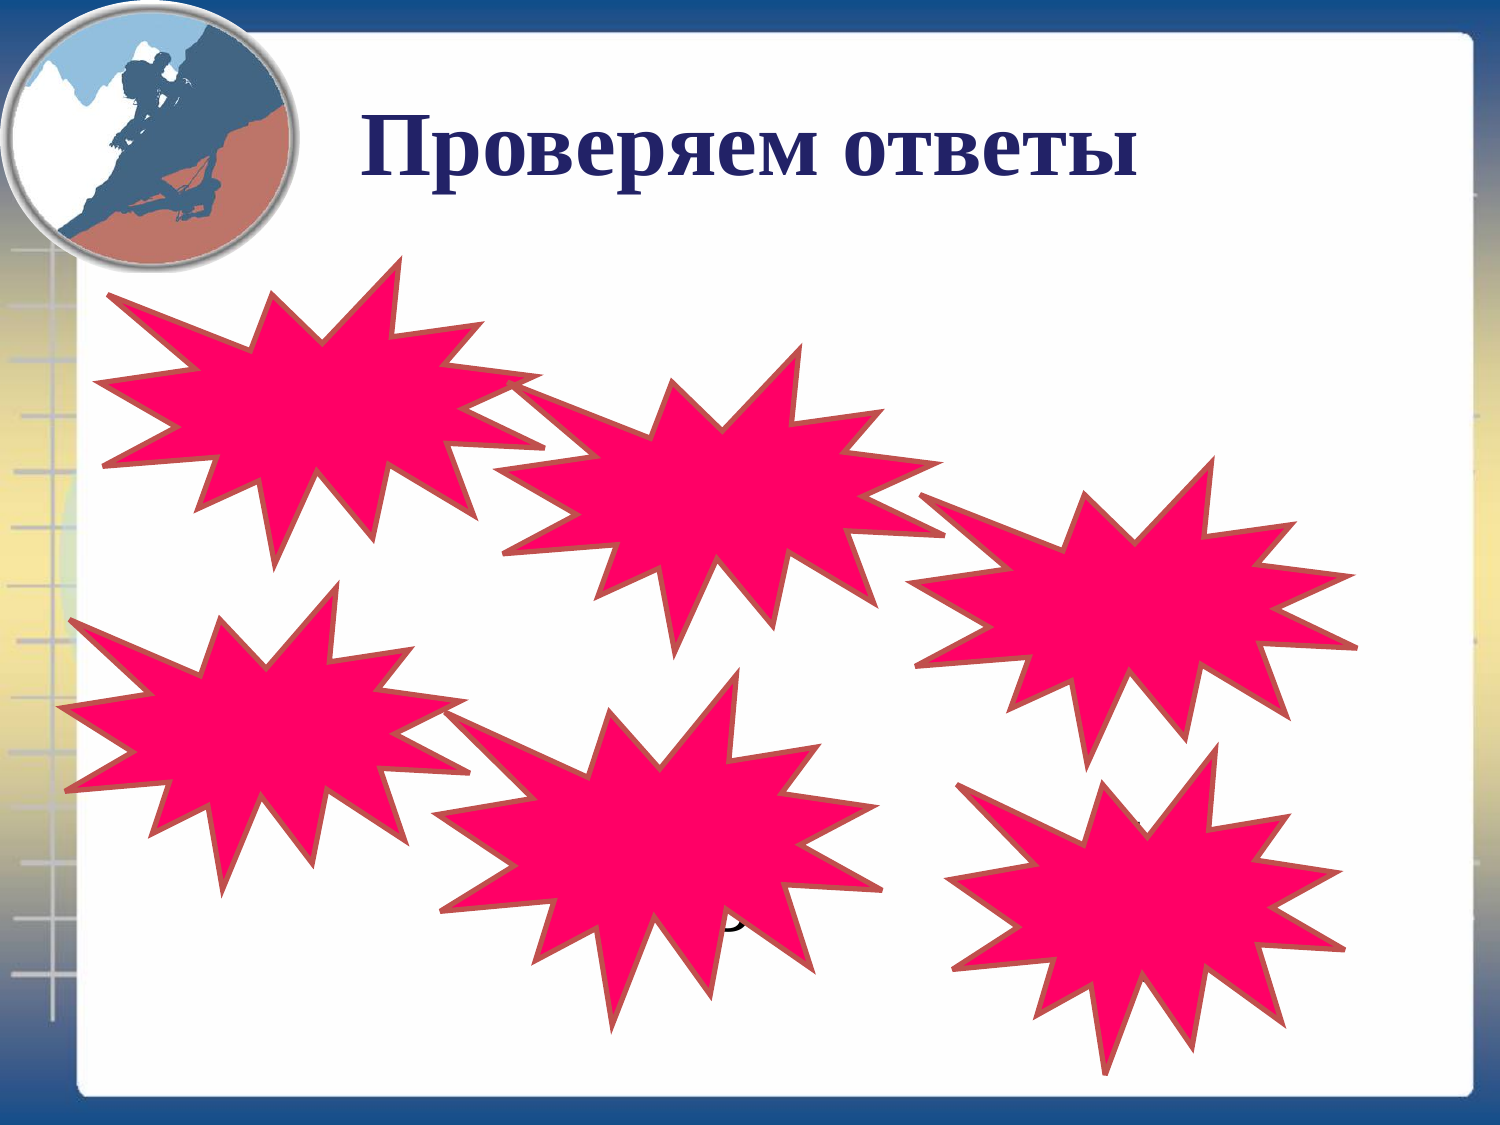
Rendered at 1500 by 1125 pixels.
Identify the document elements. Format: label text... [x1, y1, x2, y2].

text_box [912, 494, 1019, 667]
text_box [341, 649, 470, 841]
text_box [661, 582, 707, 652]
text_box [270, 544, 284, 565]
text_box [736, 582, 783, 626]
text_box [1166, 750, 1345, 1047]
text_box [1037, 1010, 1047, 1016]
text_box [1012, 799, 1194, 1001]
text_box [507, 382, 569, 435]
text_box [828, 412, 945, 603]
text_box [210, 819, 252, 890]
text_box [597, 582, 629, 597]
text_box [1159, 708, 1192, 739]
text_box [1024, 487, 1238, 700]
text_box [62, 619, 186, 834]
text_box [777, 747, 883, 969]
text_box [1094, 1010, 1130, 1075]
picture [0, 0, 1500, 1125]
text_box [1076, 708, 1113, 765]
title Проверяем ответы [304, 44, 1426, 233]
text_box [372, 262, 545, 523]
text_box [1098, 784, 1115, 798]
text_box [107, 294, 185, 361]
text_box [278, 819, 321, 864]
text_box [697, 675, 737, 723]
text_box [1190, 462, 1212, 485]
text_box [956, 784, 1007, 837]
text_box [605, 712, 620, 723]
text_box [1010, 685, 1021, 709]
text_box [952, 934, 1007, 970]
text_box [950, 869, 1007, 920]
text_box [601, 960, 638, 1026]
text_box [190, 290, 372, 536]
text_box [316, 587, 337, 611]
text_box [574, 374, 826, 573]
text_box [99, 370, 185, 467]
text_box [1241, 524, 1358, 716]
text_box [502, 518, 569, 554]
text_box [685, 960, 717, 995]
text_box [437, 712, 569, 961]
text_box [499, 460, 569, 511]
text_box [574, 724, 773, 951]
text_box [187, 612, 338, 812]
text_box [777, 350, 799, 373]
